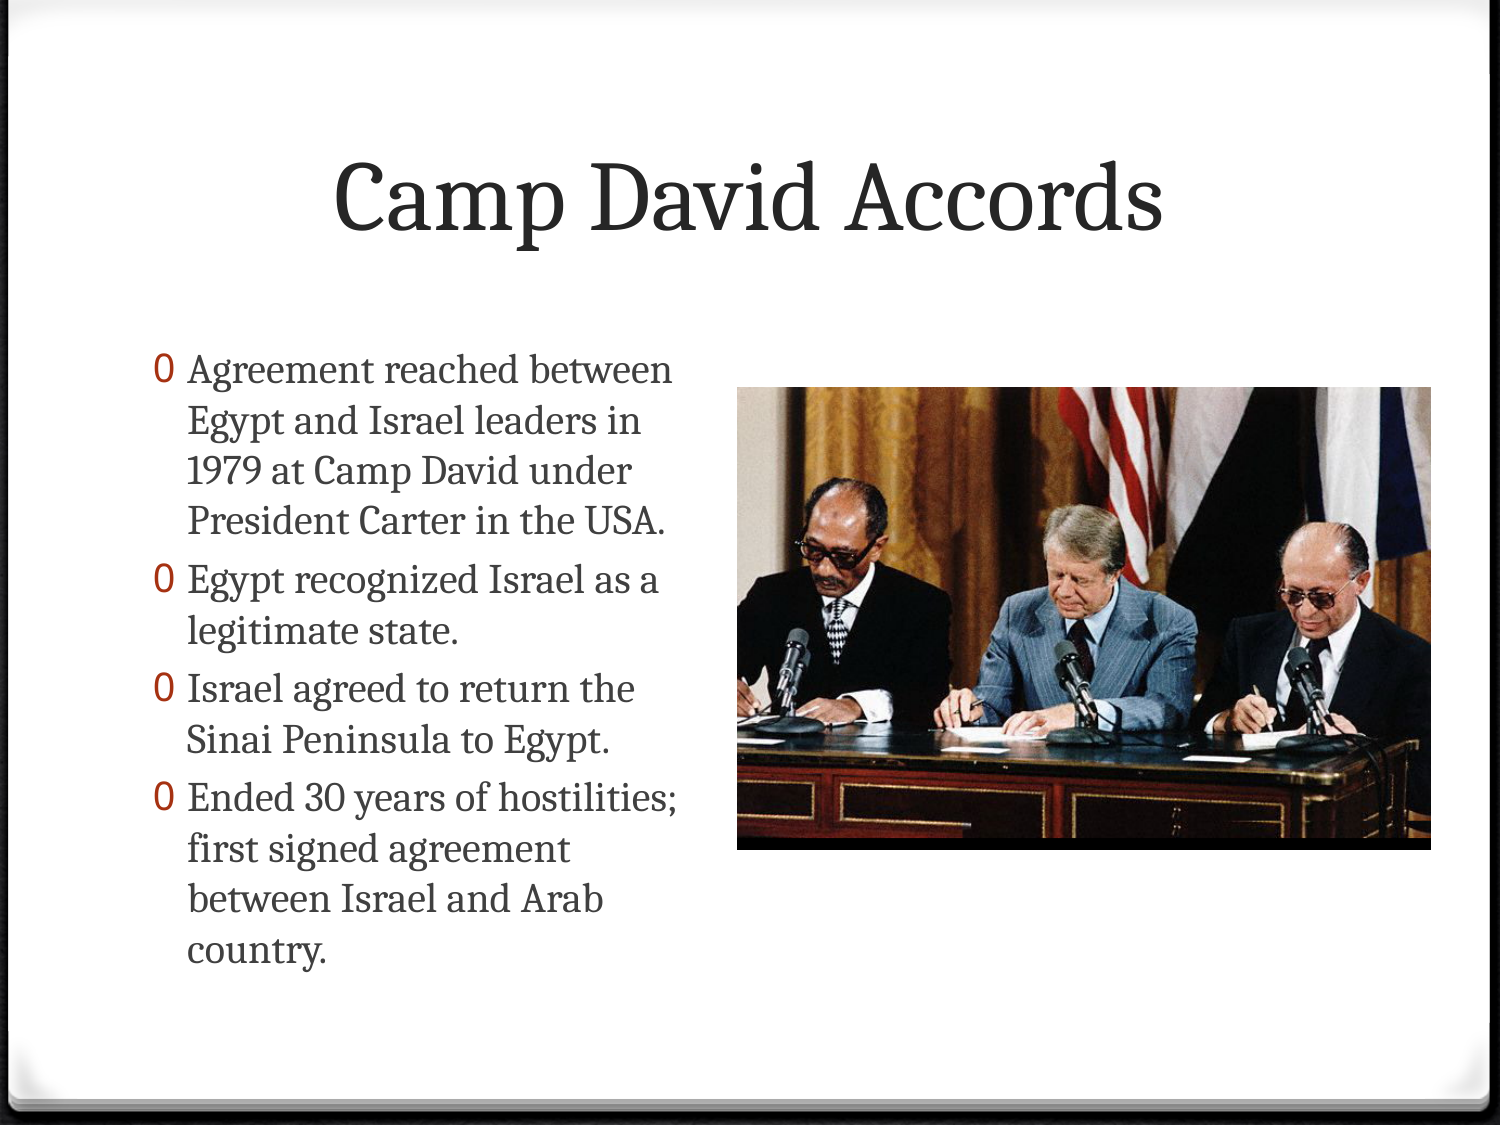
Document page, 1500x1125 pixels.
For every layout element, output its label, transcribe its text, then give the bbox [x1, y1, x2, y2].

title Camp David Accords [90, 71, 1410, 309]
picture [0, 0, 1500, 1125]
list Agreement reached between Egypt and Israel leaders in 1979 at Camp David under President Carter in the USA. Egypt recognized Israel as a legitimate state. Israel agreed to return the Sinai Peninsula to Egypt. Ended 30 years of hostilities; first signed agreement between Israel and Arab country. [138, 334, 738, 983]
